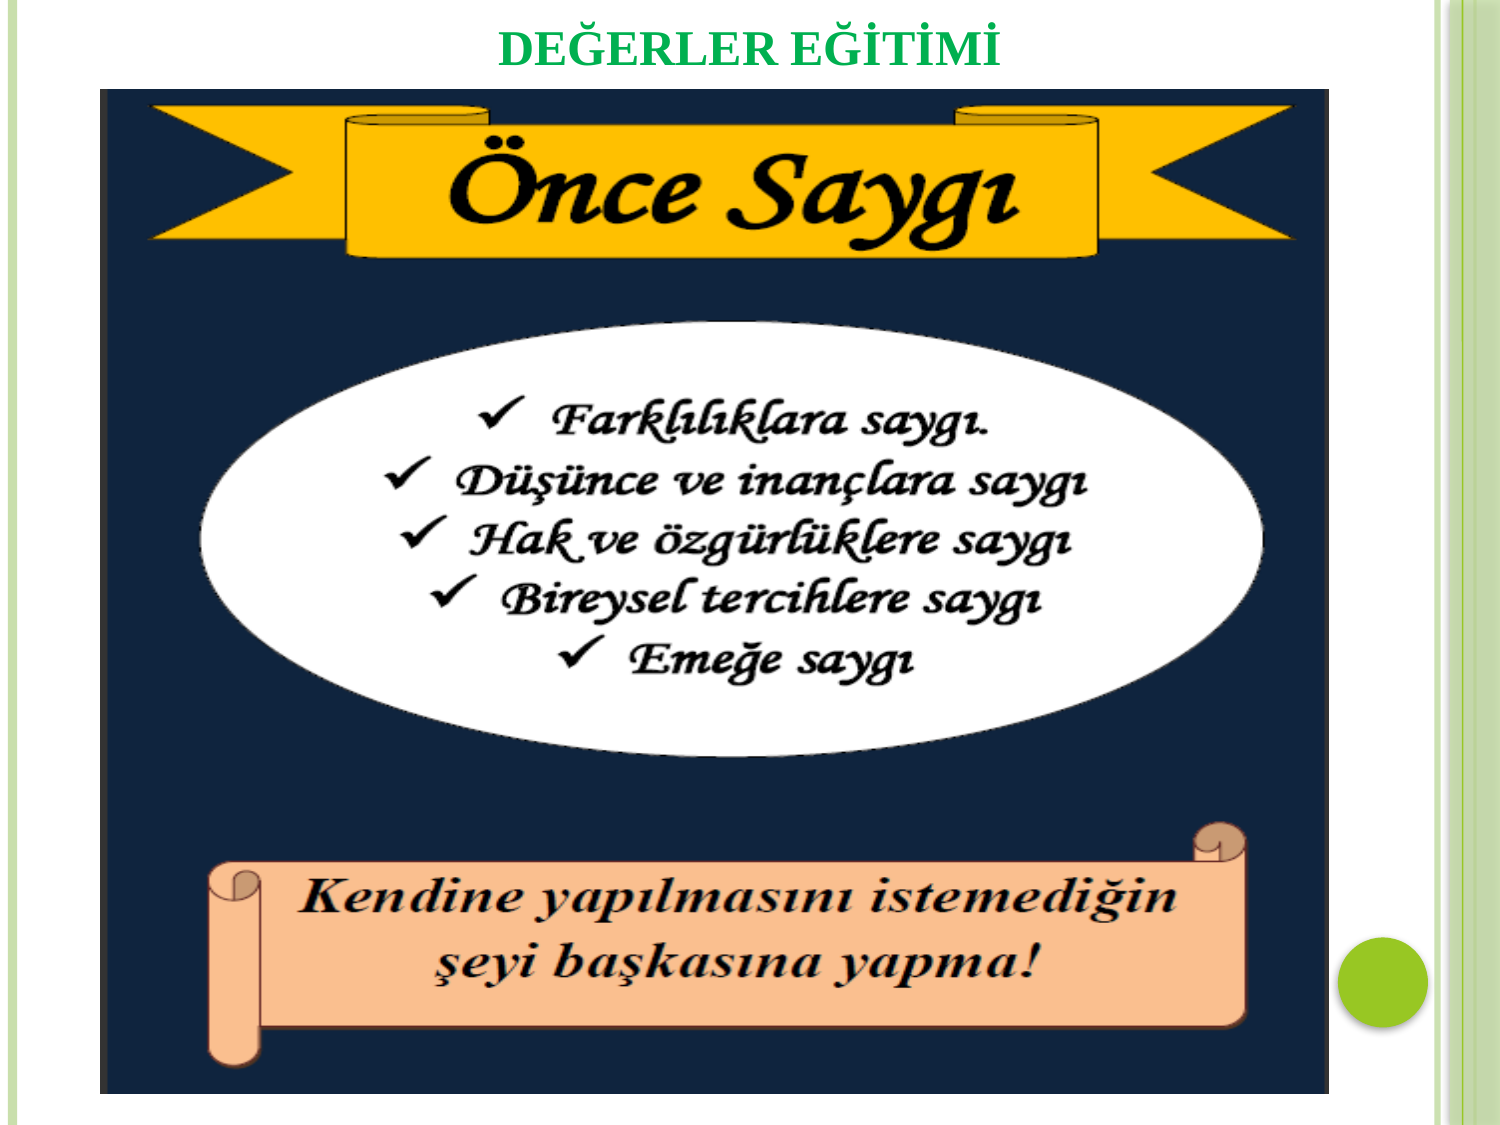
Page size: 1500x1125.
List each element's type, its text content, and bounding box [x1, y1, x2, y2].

text_box DEĞERLER EĞİTİMİ [374, 8, 1125, 83]
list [99, 89, 1330, 1095]
